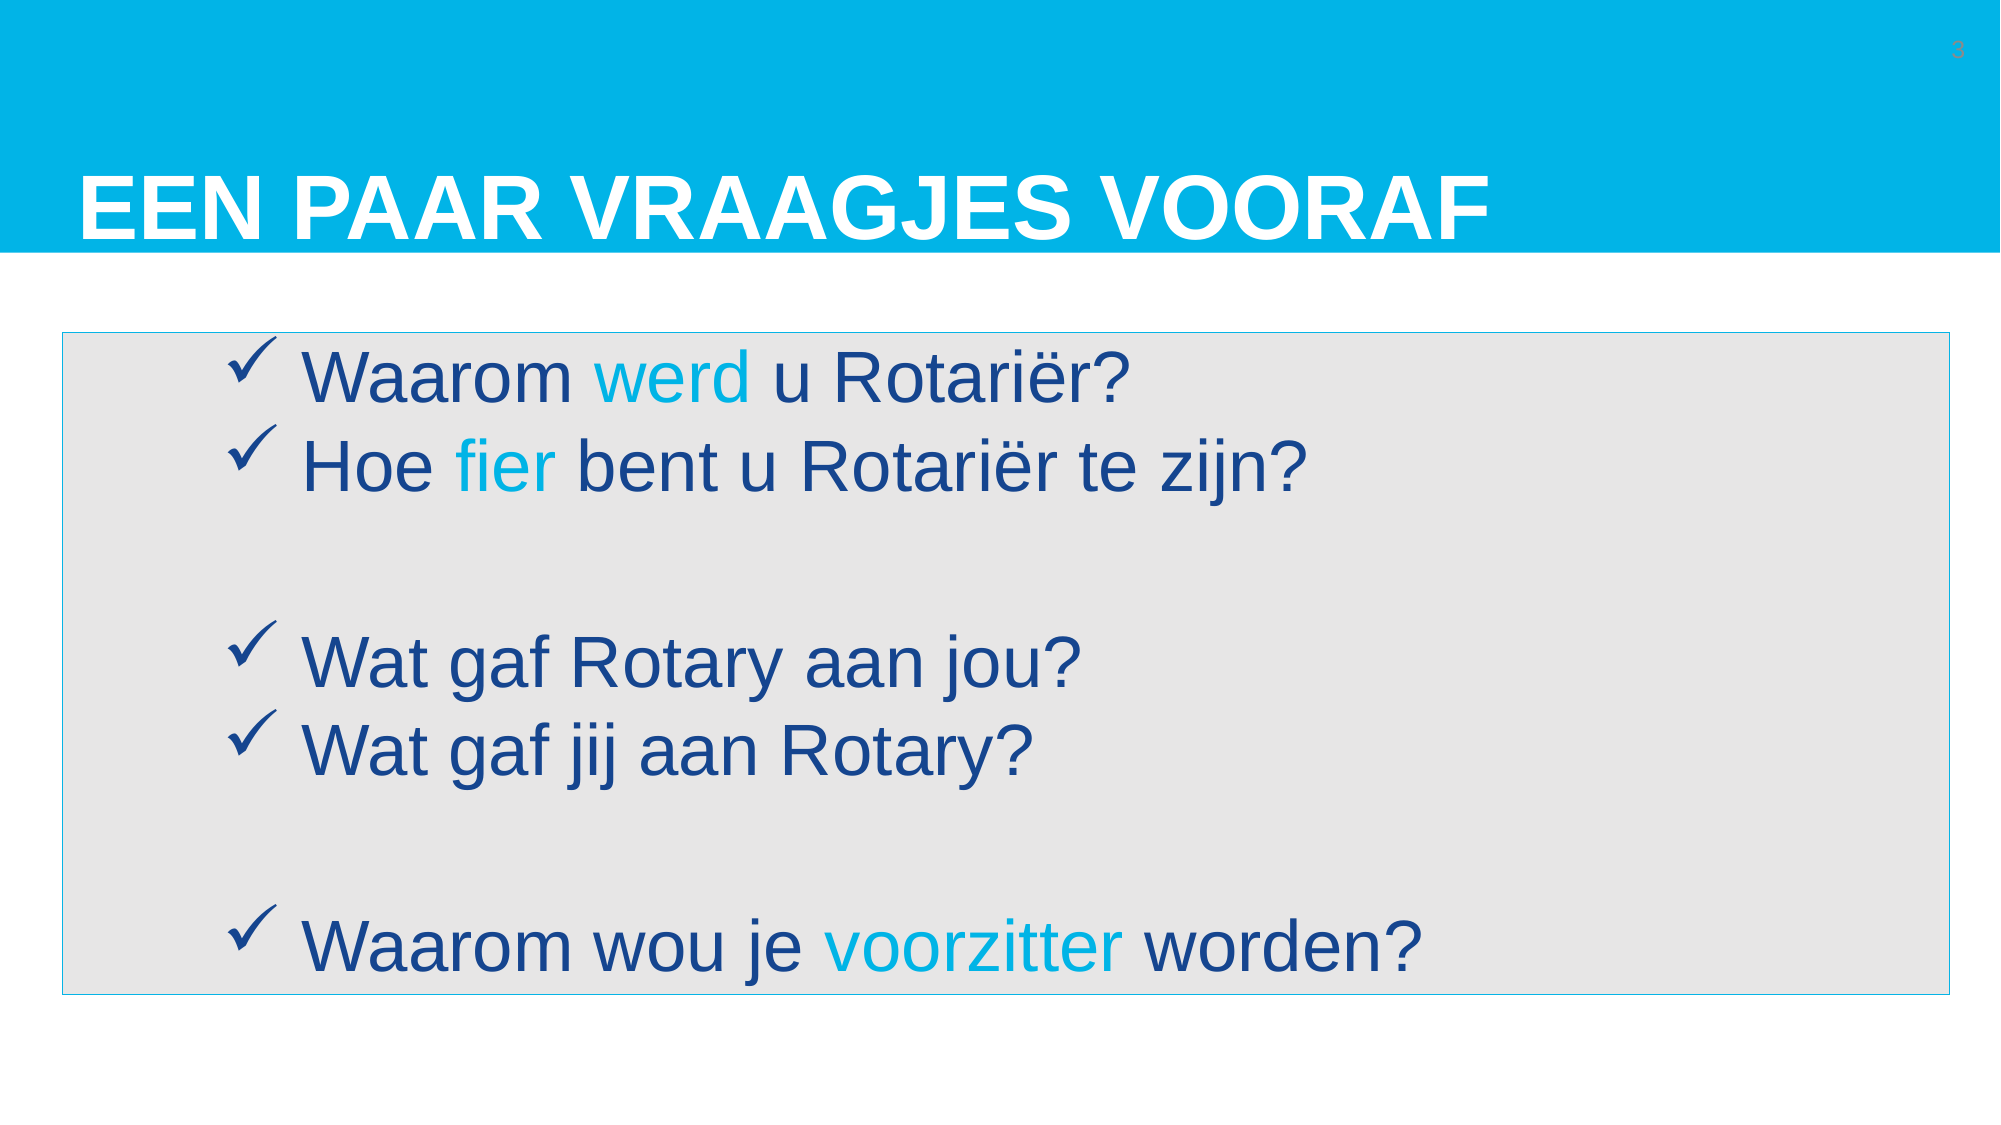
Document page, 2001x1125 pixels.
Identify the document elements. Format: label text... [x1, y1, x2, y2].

list Waarom werd u Rotariër? Hoe fier bent u Rotariër te zijn? Wat gaf Rotary aan jou? Wat gaf jij aan Rotary? Waarom wou je voorzitter worden? [62, 332, 1950, 995]
title Een paar vraagjes vooraf [62, 21, 1950, 275]
slide_number 3 [1911, 18, 1981, 79]
